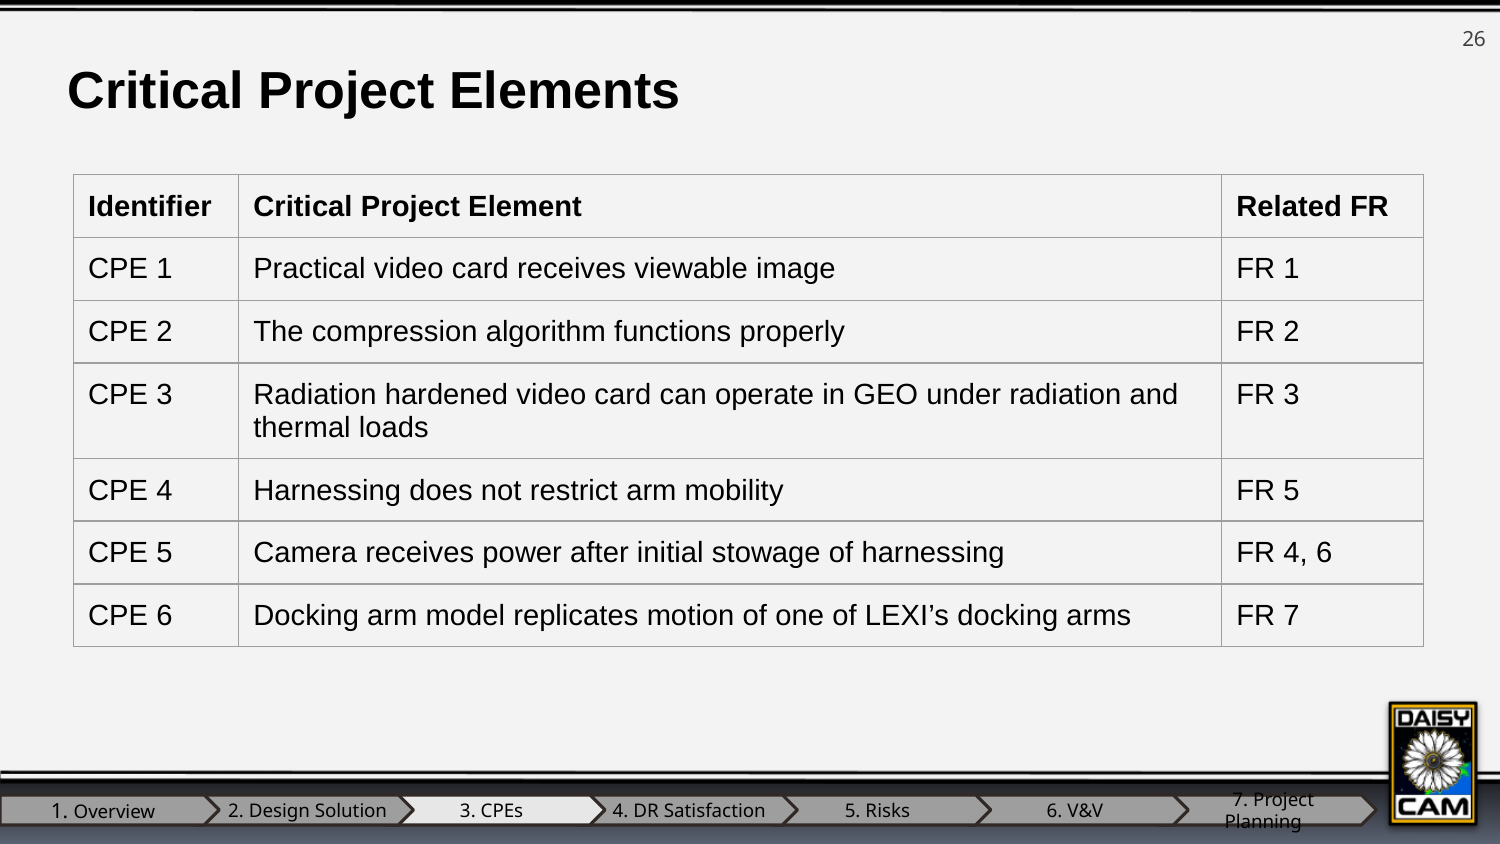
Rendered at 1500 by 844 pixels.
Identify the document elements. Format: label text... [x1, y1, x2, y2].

table_cell FR 5 [1222, 459, 1423, 520]
table_cell Radiation hardened video card can operate in GEO under radiation and thermal loads [239, 364, 1221, 458]
table_cell CPE 6 [74, 585, 238, 646]
table_cell Docking arm model replicates motion of one of LEXI’s docking arms [239, 585, 1221, 646]
text_box 3. CPEs [399, 794, 606, 825]
picture [0, 0, 1500, 844]
table_cell Practical video card receives viewable image [239, 238, 1221, 300]
table_cell Camera receives power after initial stowage of harnessing [239, 522, 1221, 583]
slide_number 26 [1410, 7, 1500, 73]
table_cell CPE 2 [74, 301, 238, 362]
table_cell FR 2 [1222, 301, 1423, 362]
text_box 1. Overview [0, 794, 220, 825]
table_header Critical Project Element [239, 175, 1221, 237]
text_box 5. Risks [783, 794, 991, 825]
text_box 4. DR Satisfaction [591, 794, 798, 825]
table_cell CPE 4 [74, 459, 238, 520]
table_cell FR 7 [1222, 585, 1423, 646]
table_cell Harnessing does not restrict arm mobility [239, 459, 1221, 520]
table_cell FR 3 [1222, 364, 1423, 458]
table_cell CPE 1 [74, 238, 238, 300]
table_header Related FR [1222, 175, 1423, 237]
table_header Identifier [74, 175, 238, 237]
table_cell CPE 5 [74, 522, 238, 583]
text_box 7. Project Planning [1174, 794, 1377, 825]
table_cell FR 1 [1222, 238, 1423, 300]
text_box Critical Project Elements [52, 38, 1500, 137]
table_cell CPE 3 [74, 364, 238, 458]
text_box 2. Design Solution [205, 794, 414, 825]
table_cell FR 4, 6 [1222, 522, 1423, 583]
text_box 6. V&V [976, 794, 1189, 825]
table_cell The compression algorithm functions properly [239, 301, 1221, 362]
